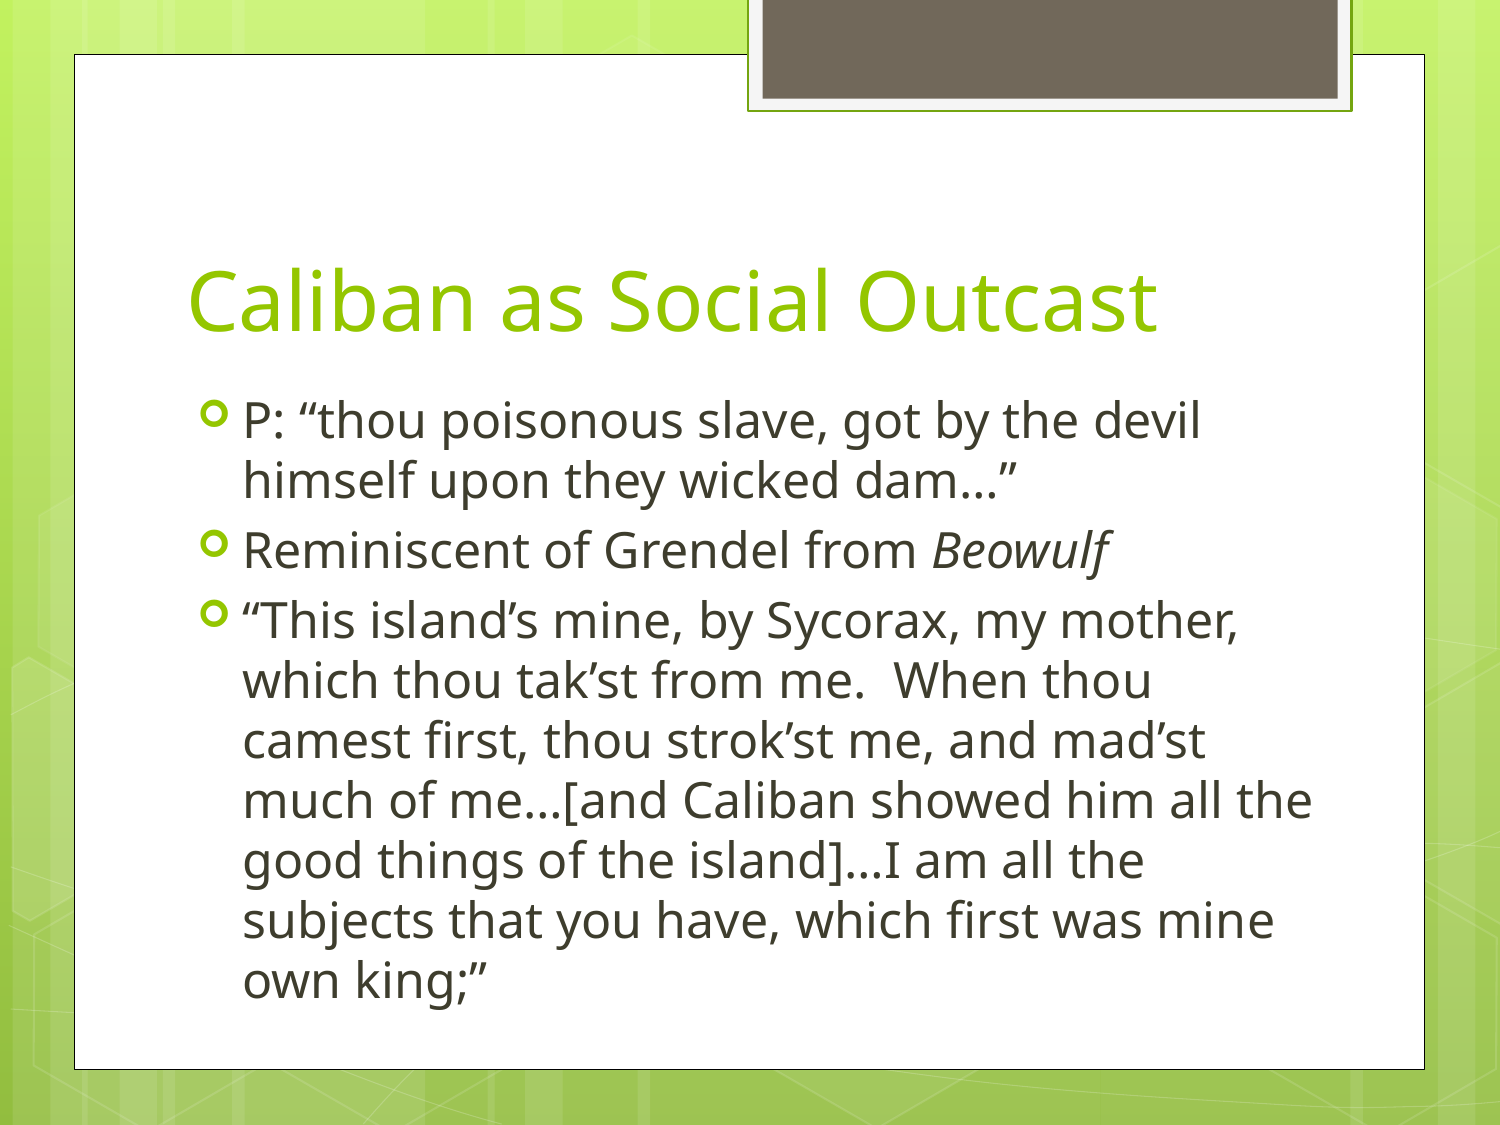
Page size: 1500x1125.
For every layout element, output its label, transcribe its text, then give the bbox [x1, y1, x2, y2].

title Caliban as Social Outcast [171, 168, 1324, 357]
list P: “thou poisonous slave, got by the devil himself upon they wicked dam…” Reminiscent of Grendel from Beowulf “This island’s mine, by Sycorax, my mother, which thou tak’st from me. When thou camest first, thou strok’st me, and mad’st much of me…[and Caliban showed him all the good things of the island]…I am all the subjects that you have, which first was mine own king;” [171, 381, 1350, 1025]
